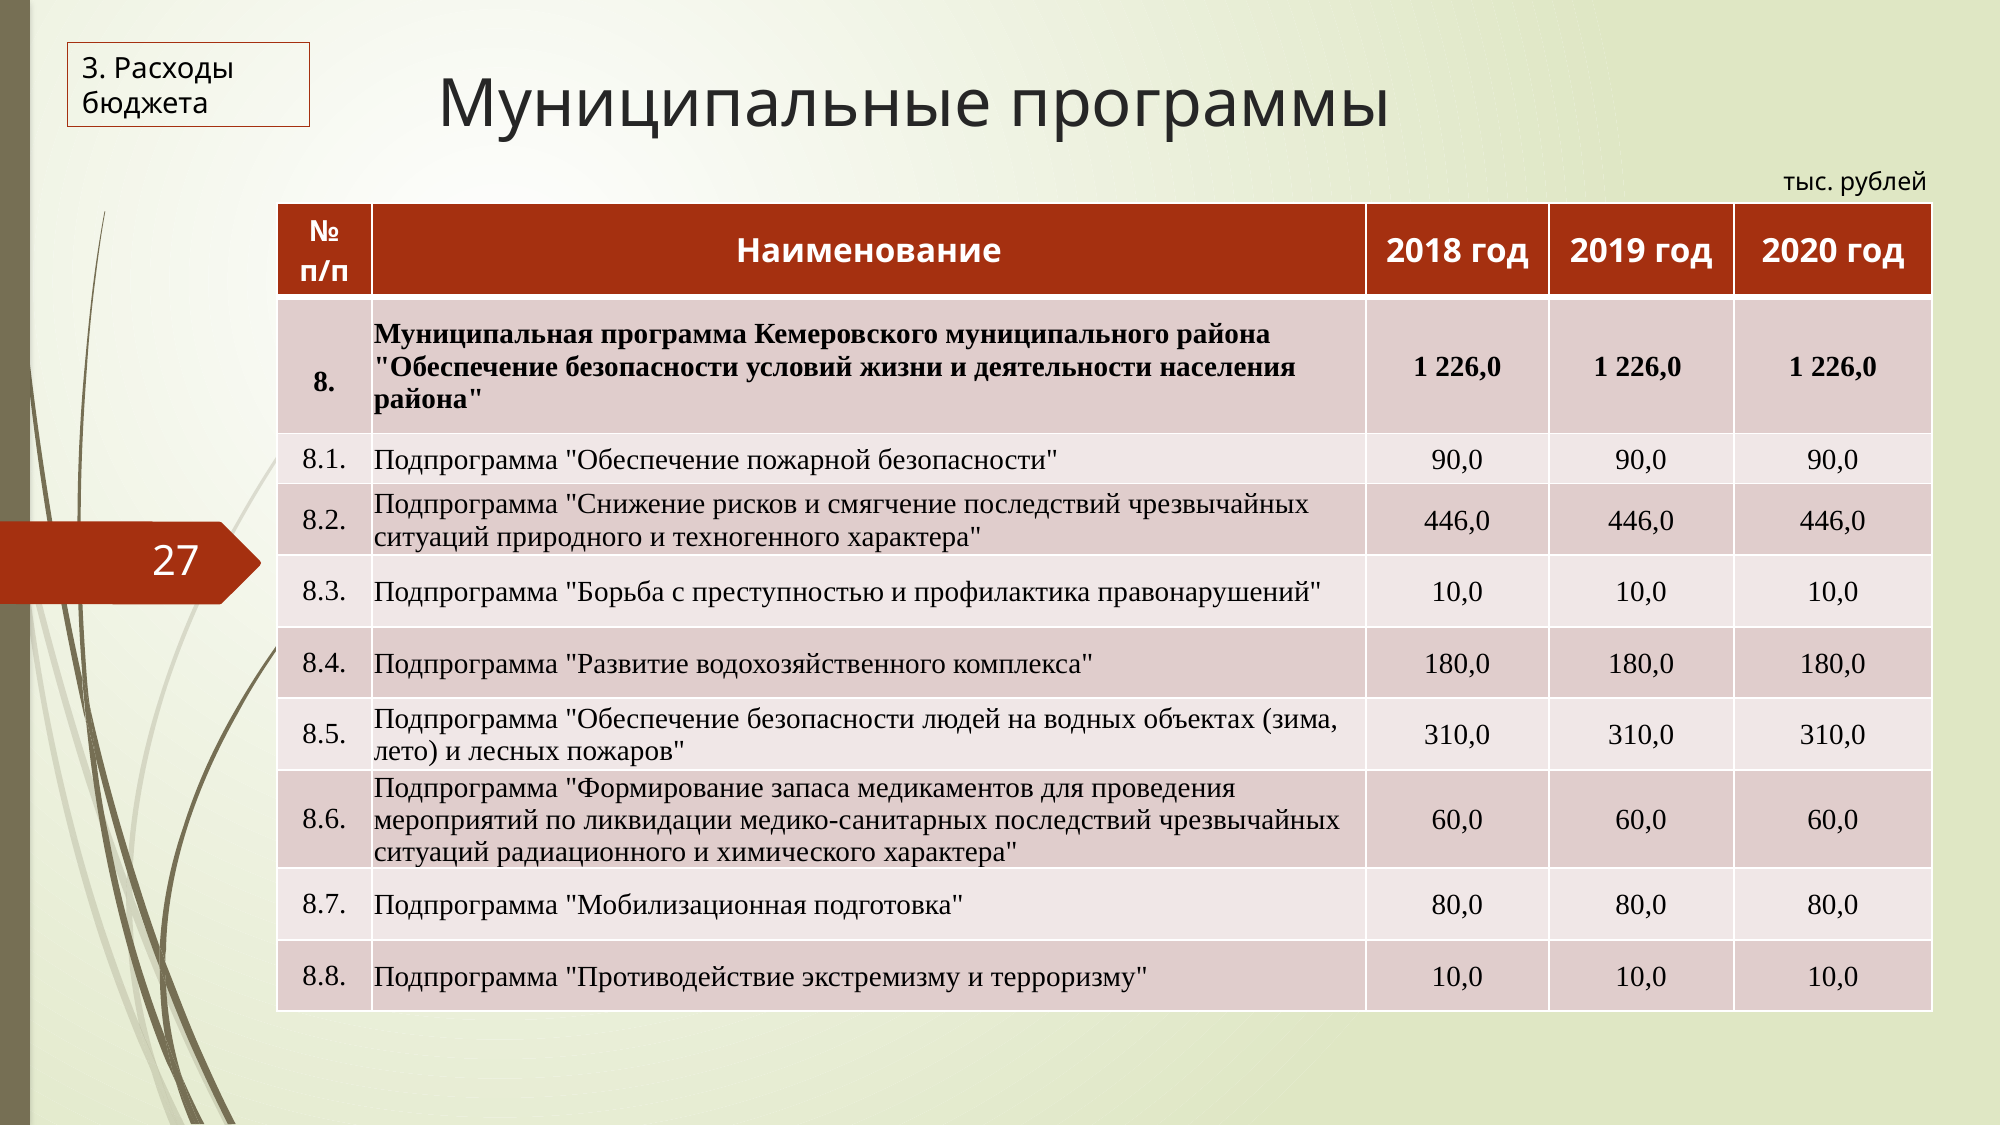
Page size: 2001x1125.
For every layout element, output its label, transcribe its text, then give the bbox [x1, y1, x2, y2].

table_cell 446,0 [1367, 484, 1548, 554]
table_cell Подпрограмма "Противодействие экстремизму и терроризму" [373, 941, 1365, 1010]
table_cell 10,0 [1367, 941, 1548, 1010]
table_cell 10,0 [1735, 941, 1931, 1010]
table_cell 60,0 [1550, 771, 1733, 867]
table_cell 10,0 [1367, 556, 1548, 626]
table_header 2018 год [1367, 204, 1548, 294]
table_cell 1 226,0 [1367, 300, 1548, 433]
table_cell 446,0 [1550, 484, 1733, 554]
table_header 2020 год [1735, 204, 1931, 294]
table_cell 60,0 [1367, 771, 1548, 867]
table_cell 8.4. [278, 628, 371, 697]
table_cell 8.7. [278, 869, 371, 939]
table_cell 80,0 [1550, 869, 1733, 939]
table_cell 1 226,0 [1550, 300, 1733, 433]
table_cell 8.1. [278, 434, 371, 483]
table_cell 180,0 [1550, 628, 1733, 697]
title Муниципальные программы [422, 41, 1886, 158]
text_box тыс. рублей [1768, 157, 1964, 203]
table_cell 8.8. [278, 941, 371, 1010]
table_cell 90,0 [1735, 434, 1931, 483]
table_cell Подпрограмма "Борьба с преступностью и профилактика правонарушений" [373, 556, 1365, 626]
text_box 3. Расходы бюджета [67, 42, 310, 127]
table_cell 1 226,0 [1735, 300, 1931, 433]
table_cell 8.6. [278, 771, 371, 867]
table_cell Подпрограмма "Мобилизационная подготовка" [373, 869, 1365, 939]
table_cell 10,0 [1550, 556, 1733, 626]
table_cell 180,0 [1367, 628, 1548, 697]
table_header Наименование [373, 204, 1365, 294]
table_cell Подпрограмма "Обеспечение пожарной безопасности" [373, 434, 1365, 483]
table_cell Подпрограмма "Снижение рисков и смягчение последствий чрезвычайных ситуаций природного и техногенного характера" [373, 484, 1365, 554]
table_cell 310,0 [1367, 699, 1548, 769]
table_cell 10,0 [1735, 556, 1931, 626]
table_header 2019 год [1550, 204, 1733, 294]
table_cell Подпрограмма "Обеспечение безопасности людей на водных объектах (зима, лето) и лесных пожаров" [373, 699, 1365, 769]
table_cell 90,0 [1367, 434, 1548, 483]
table_cell 180,0 [1735, 628, 1931, 697]
table_cell 310,0 [1735, 699, 1931, 769]
table_cell 80,0 [1735, 869, 1931, 939]
table_cell 310,0 [1550, 699, 1733, 769]
table_cell Подпрограмма "Формирование запаса медикаментов для проведения мероприятий по ликвидации медико-санитарных последствий чрезвычайных ситуаций радиационного и химического характера" [373, 771, 1365, 867]
table_cell Муниципальная программа Кемеровского муниципального района "Обеспечение безопасности условий жизни и деятельности населения района" [373, 300, 1365, 433]
table_cell 90,0 [1550, 434, 1733, 483]
table_header № п/п [278, 204, 371, 294]
table_cell 8. [278, 300, 371, 433]
table_cell 60,0 [1735, 771, 1931, 867]
table_cell Подпрограмма "Развитие водохозяйственного комплекса" [373, 628, 1365, 697]
table_cell 8.2. [278, 484, 371, 554]
slide_number 27 [87, 532, 216, 592]
table_cell 80,0 [1367, 869, 1548, 939]
table_cell 8.3. [278, 556, 371, 626]
table_cell 10,0 [1550, 941, 1733, 1010]
table_cell 8.5. [278, 699, 371, 769]
table_cell 446,0 [1735, 484, 1931, 554]
